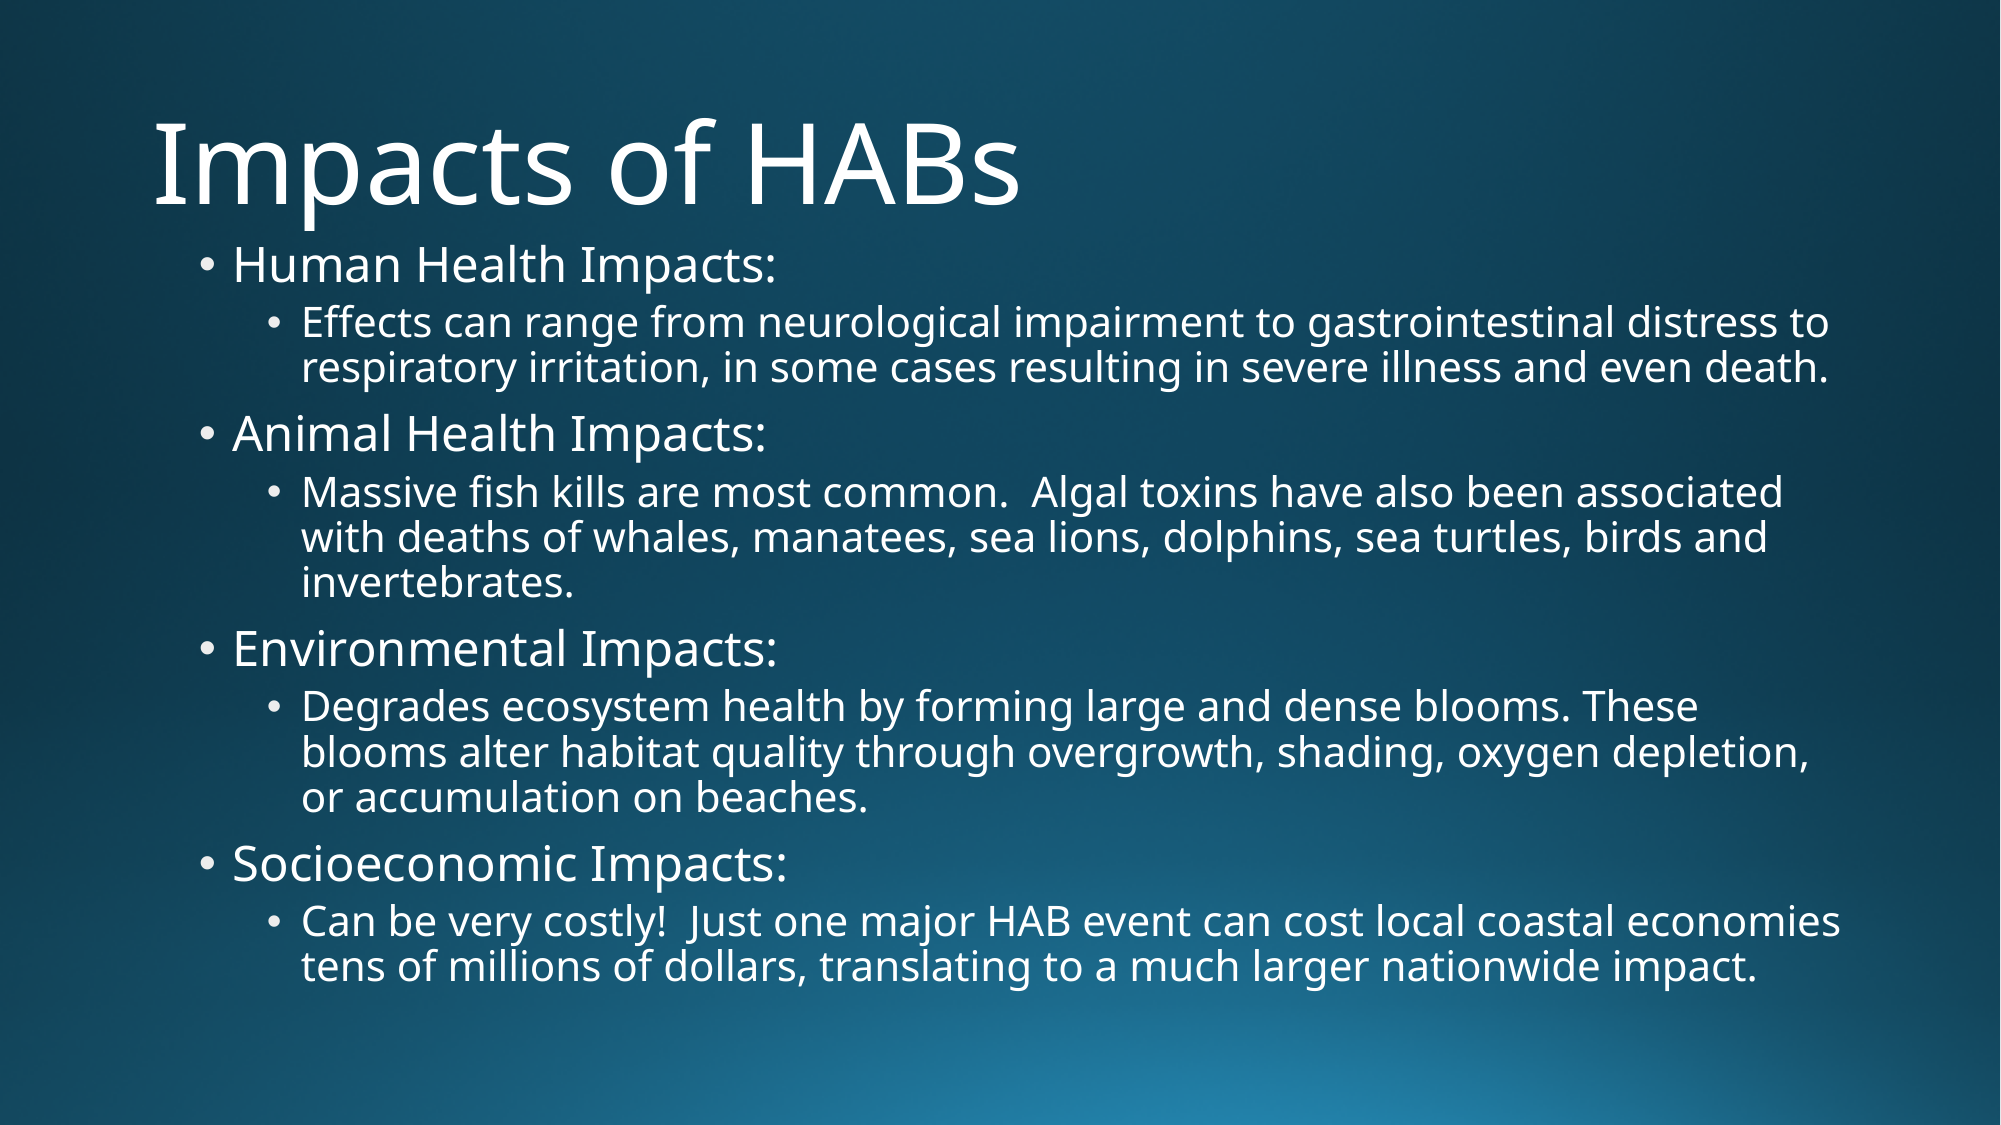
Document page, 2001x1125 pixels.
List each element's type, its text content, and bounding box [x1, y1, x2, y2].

picture [0, 0, 2001, 1125]
list Human Health Impacts: Effects can range from neurological impairment to gastrointestinal distress to respiratory irritation, in some cases resulting in severe illness and even death. Animal Health Impacts: Massive fish kills are most common. Algal toxins have also been associated with deaths of whales, manatees, sea lions, dolphins, sea turtles, birds and invertebrates. Environmental Impacts: Degrades ecosystem health by forming large and dense blooms. These blooms alter habitat quality through overgrowth, shading, oxygen depletion, or accumulation on beaches. Socioeconomic Impacts: Can be very costly! Just one major HAB event can cost local coastal economies tens of millions of dollars, translating to a much larger nationwide impact. [183, 232, 1863, 1014]
title Impacts of HABs [137, 59, 1863, 278]
